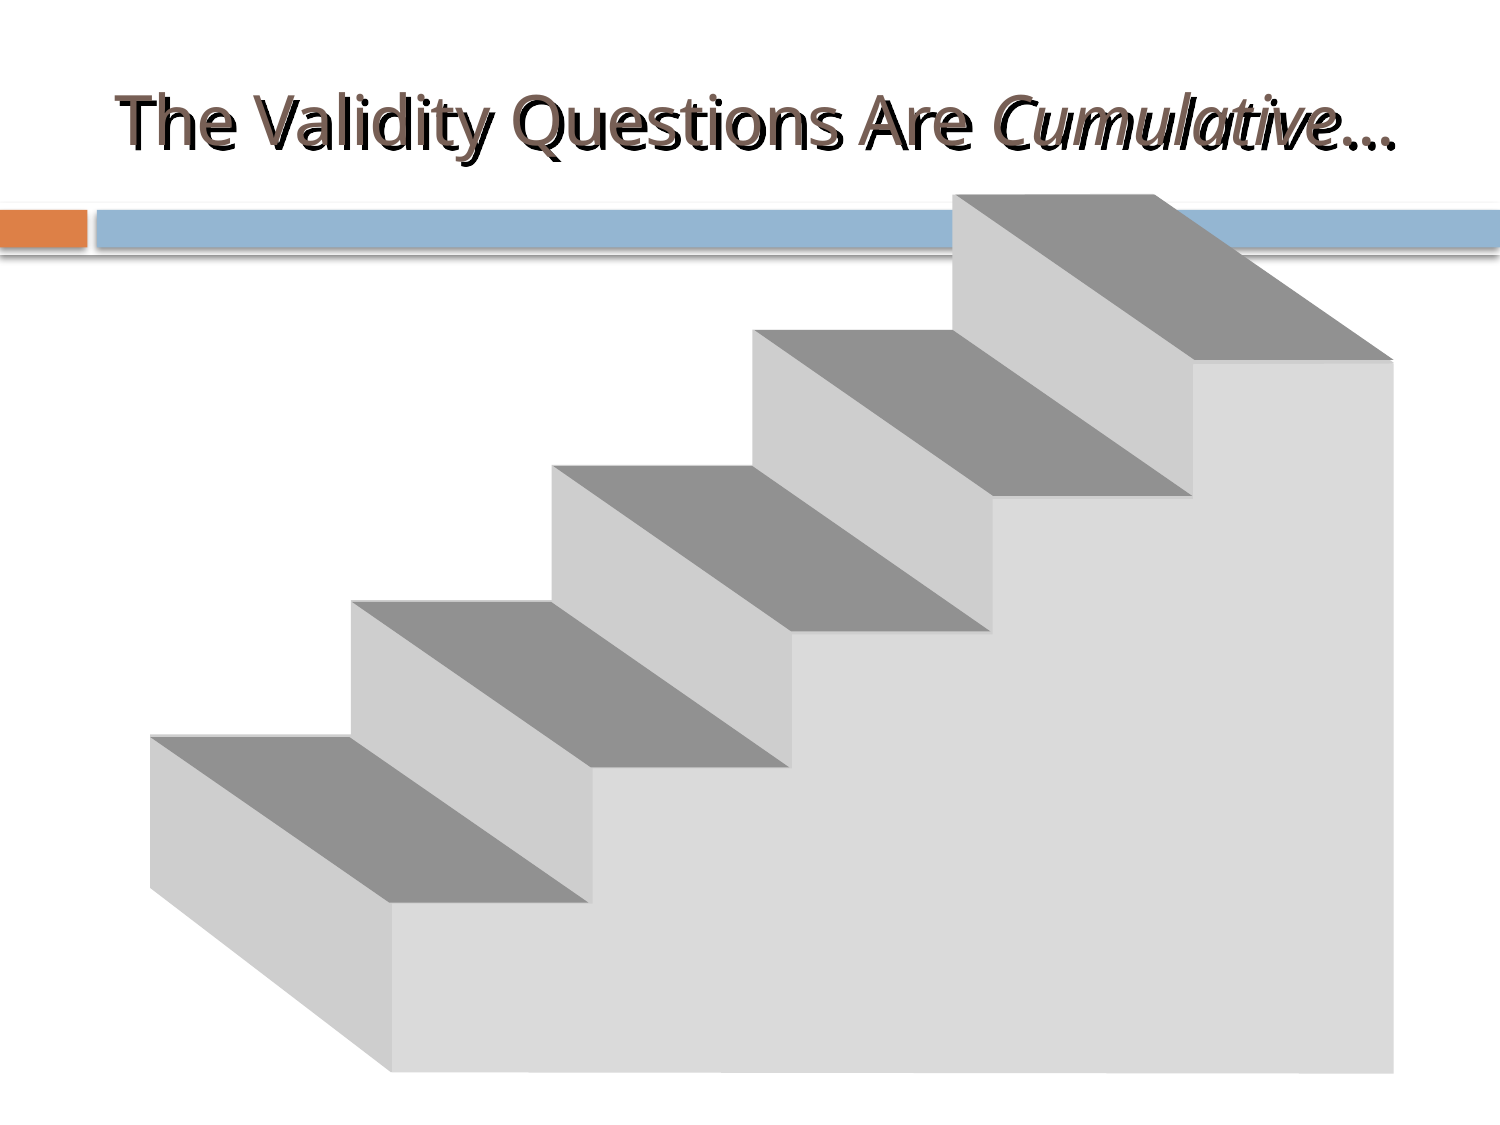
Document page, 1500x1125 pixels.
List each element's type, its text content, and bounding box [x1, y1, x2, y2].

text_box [149, 193, 1395, 1075]
title The Validity Questions Are Cumulative... [99, 37, 1438, 201]
